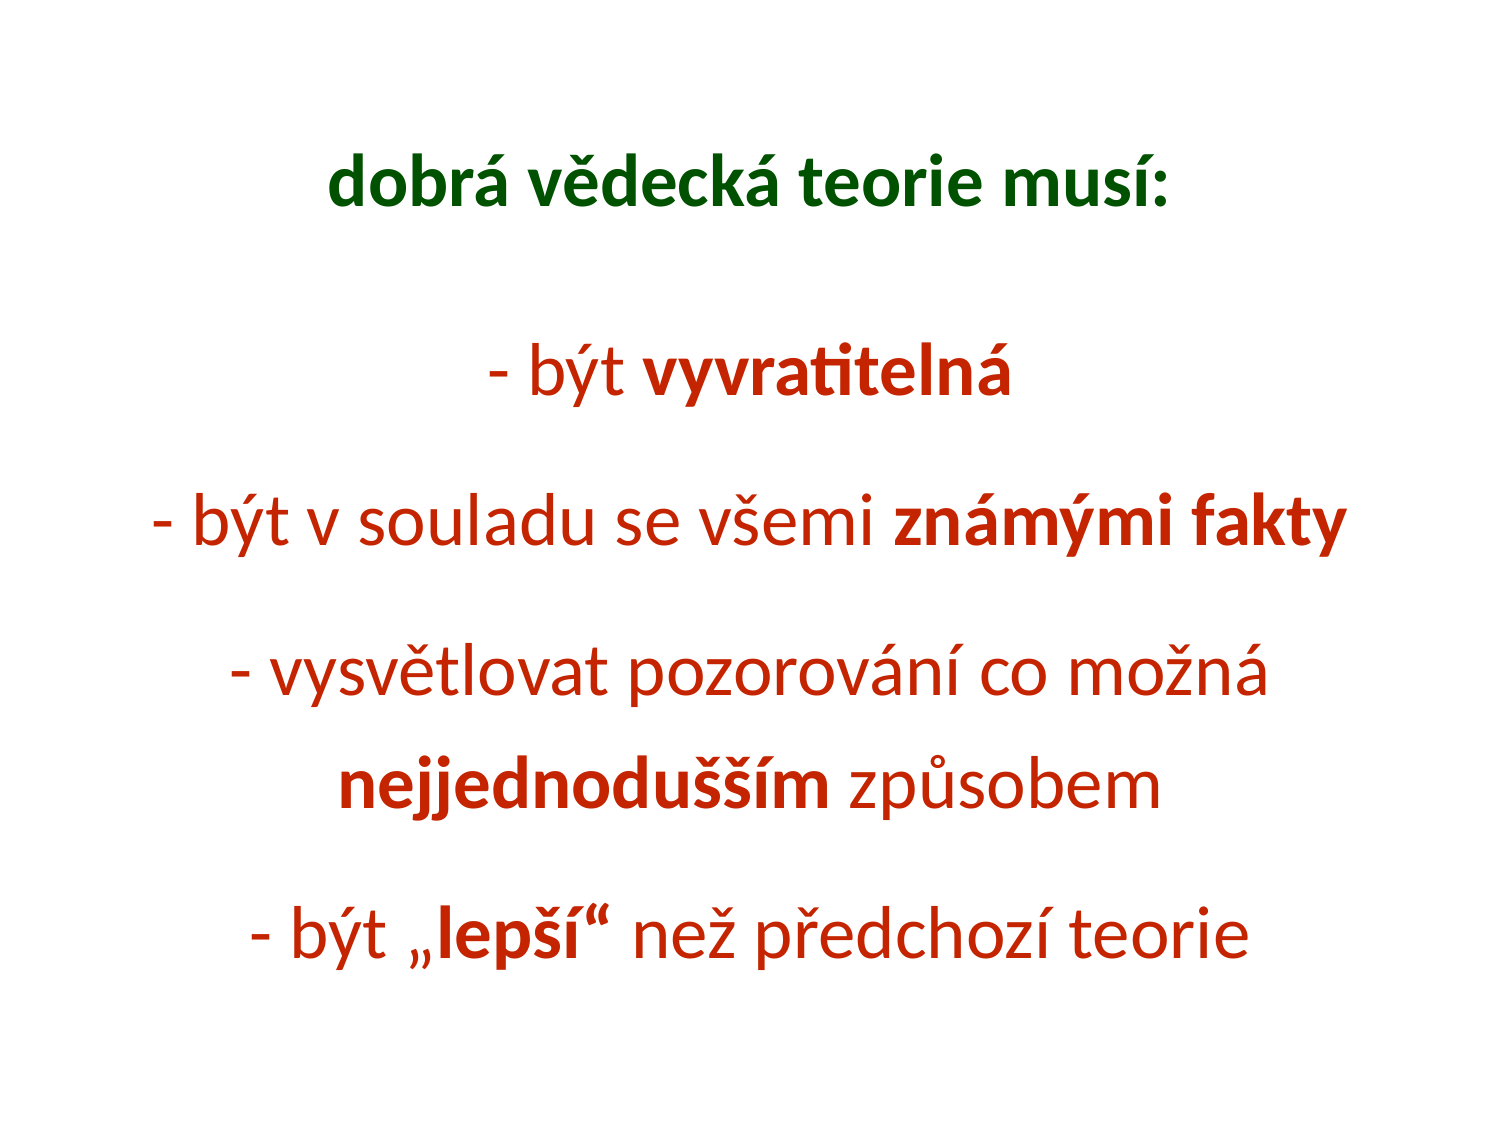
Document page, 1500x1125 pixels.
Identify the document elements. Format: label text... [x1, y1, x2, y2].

text_box dobrá vědecká teorie musí: [312, 101, 1187, 230]
text_box - být vyvratitelná - být v souladu se všemi známými fakty - vysvětlovat pozorování co možná nejjednodušším způsobem - být „lepší“ než předchozí teorie [137, 290, 1364, 981]
